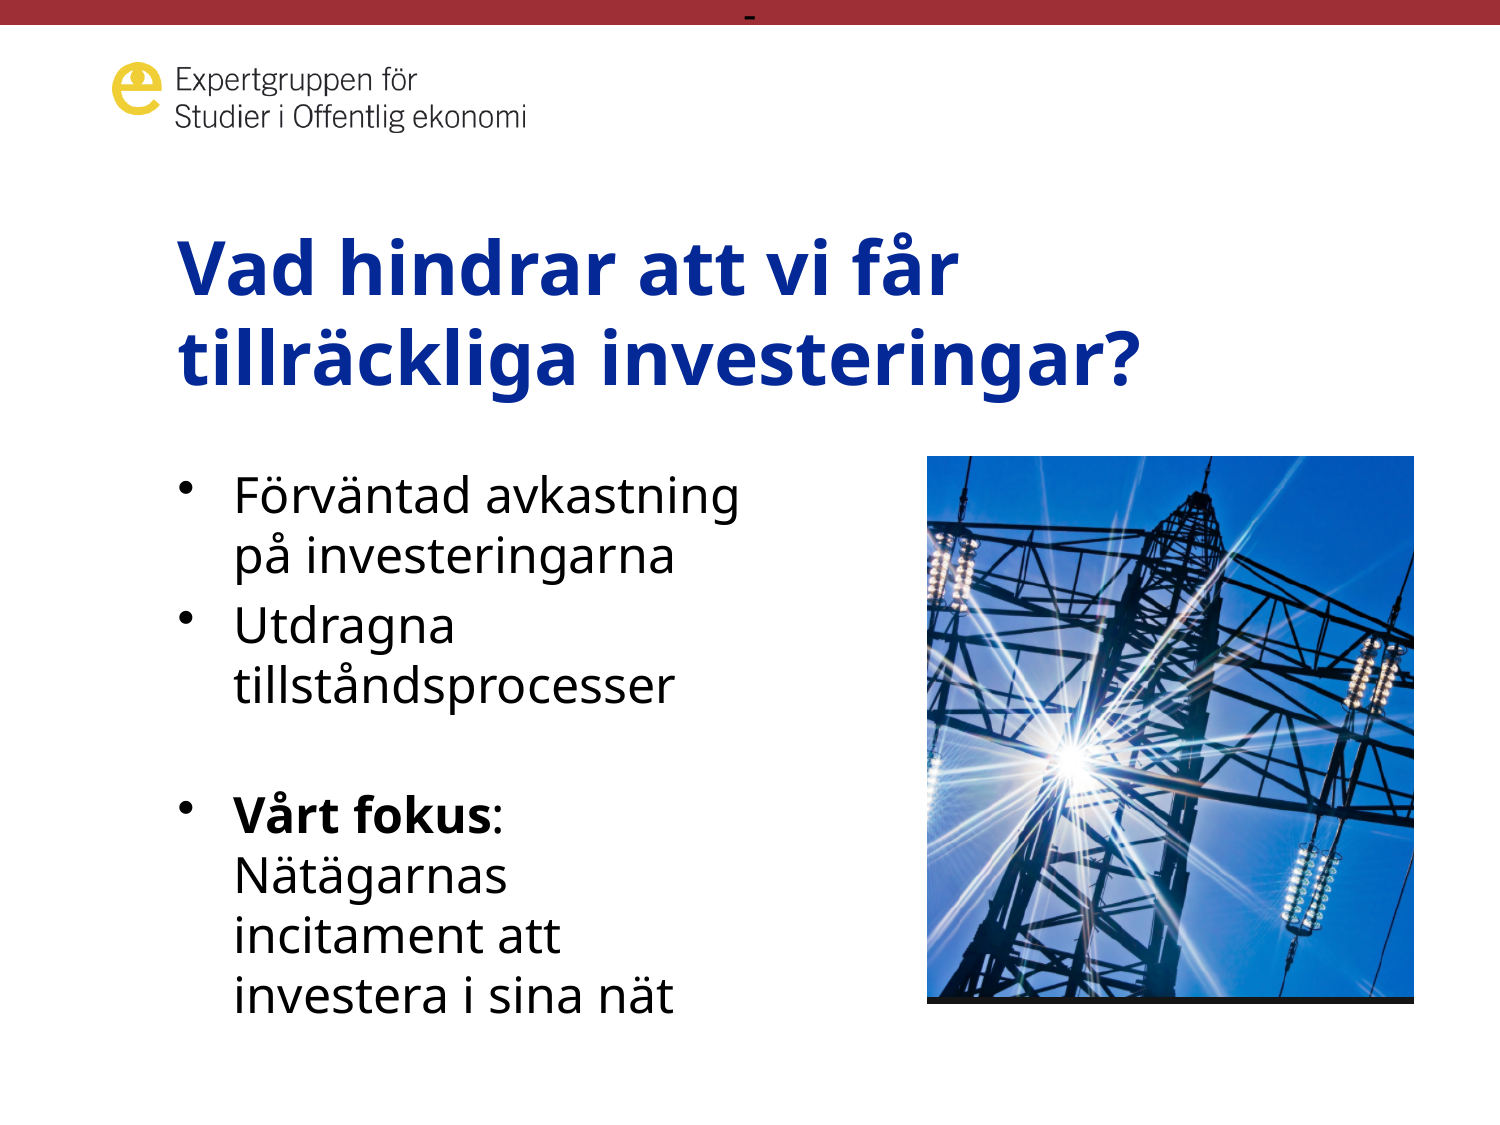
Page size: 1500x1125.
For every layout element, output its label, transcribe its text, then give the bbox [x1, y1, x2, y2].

picture [926, 455, 1415, 1005]
list Förväntad avkastning på investeringarna Utdragna tillståndsprocesser Vårt fokus: Nätägarnas incitament att investera i sina nät [162, 456, 786, 955]
picture [112, 62, 525, 133]
title Vad hindrar att vi får tillräckliga investeringar? [162, 241, 1375, 380]
